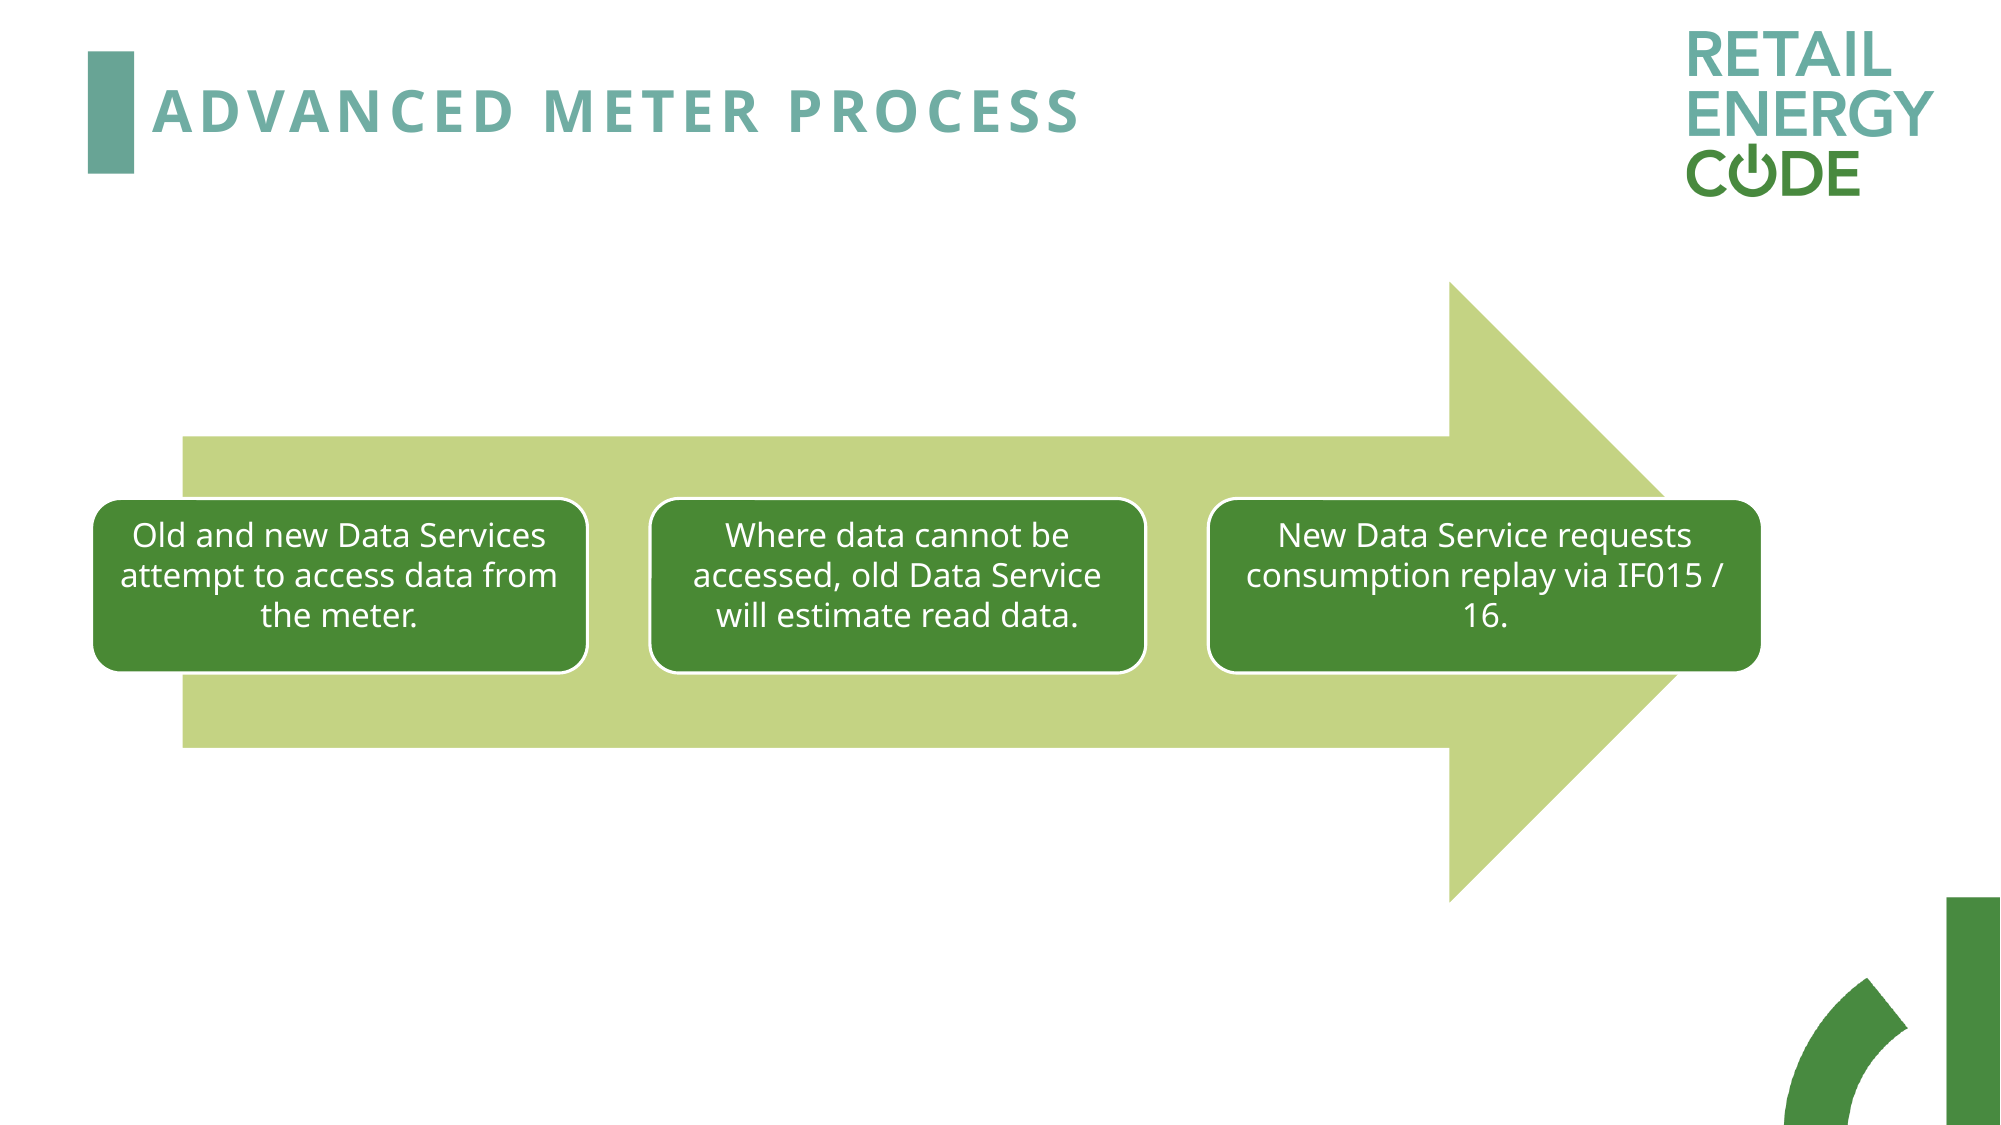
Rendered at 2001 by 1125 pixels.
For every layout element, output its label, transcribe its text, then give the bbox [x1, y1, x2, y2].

text_box Where data cannot be accessed, old Data Service will estimate read data. [648, 496, 1148, 675]
picture [1685, 27, 1936, 201]
text_box New Data Service requests consumption replay via IF015 / 16. [1206, 496, 1765, 675]
picture [1782, 897, 2000, 1125]
title advanced meter process [137, 59, 1661, 169]
text_box [179, 273, 1682, 911]
text_box Old and new Data Services attempt to access data from the meter. [89, 496, 589, 675]
